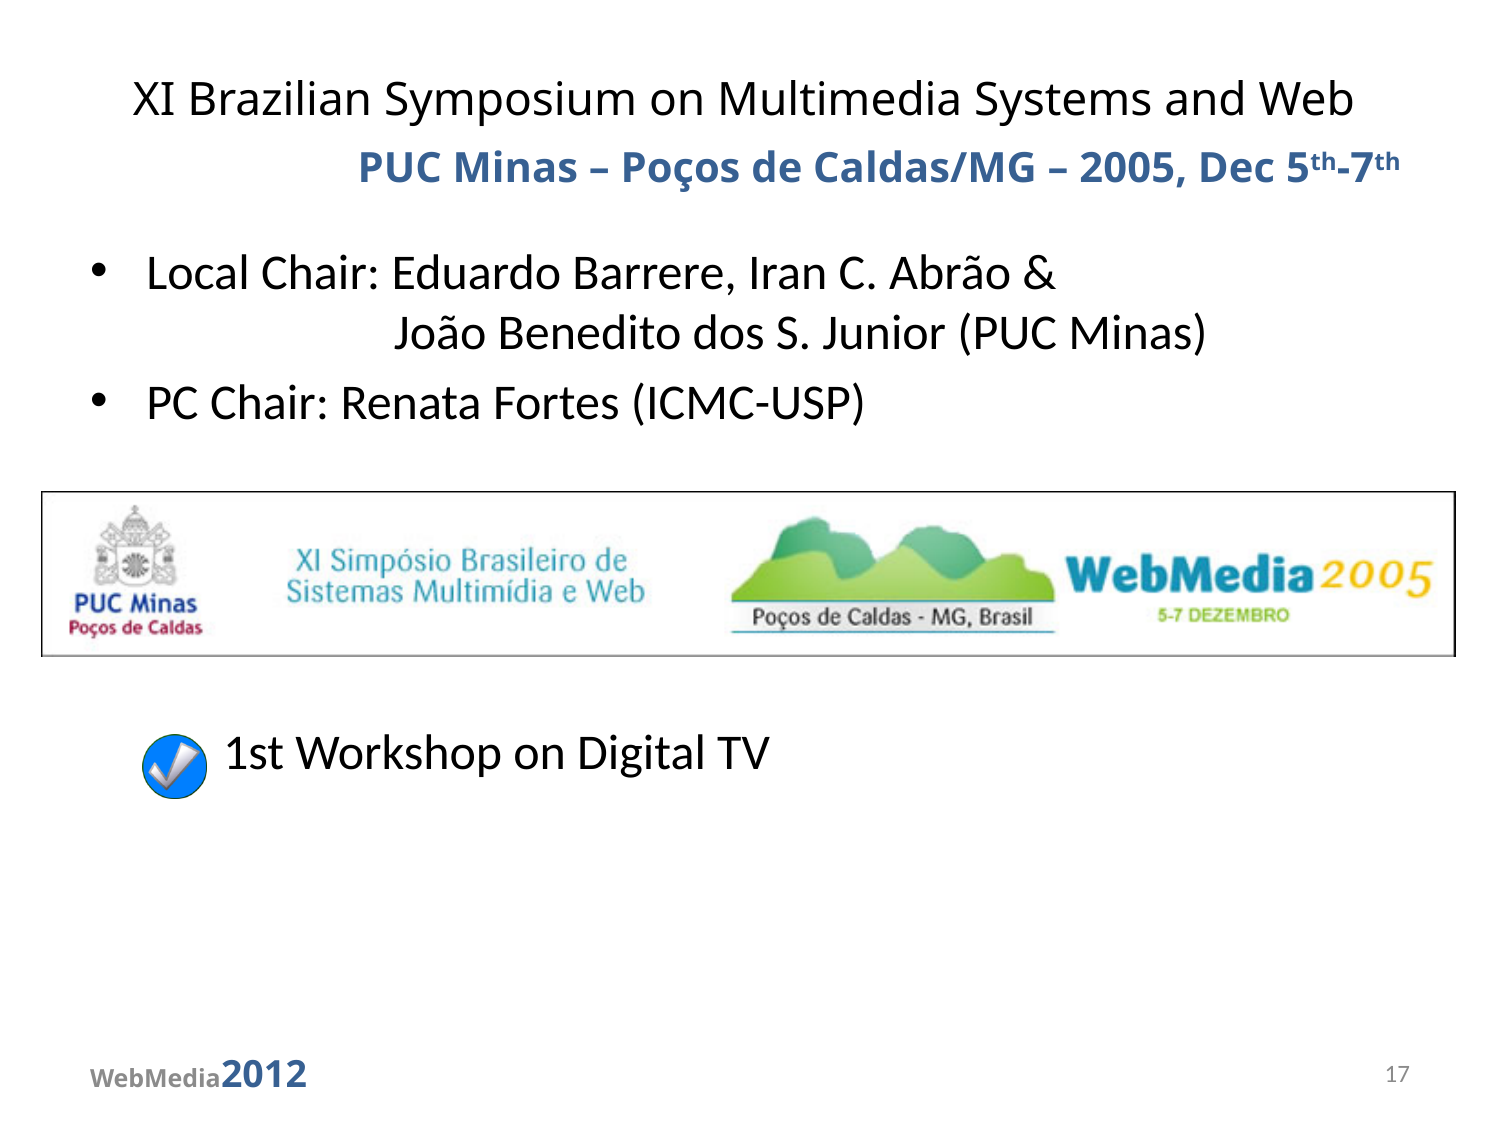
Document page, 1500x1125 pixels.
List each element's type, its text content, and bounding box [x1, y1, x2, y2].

slide_number 17 [1074, 1042, 1425, 1103]
list Local Chair: Eduardo Barrere, Iran C. Abrão & João Benedito dos S. Junior (PUC Minas) PC Chair: Renata Fortes (ICMC-USP) 1st Workshop on Digital TV [75, 231, 1425, 489]
list Local Chair: Eduardo Barrere, Iran C. Abrão & João Benedito dos S. Junior (PUC Minas) PC Chair: Renata Fortes (ICMC-USP) 1st Workshop on Digital TV [75, 664, 1425, 1035]
slide_number WebMedia2012 [75, 1042, 425, 1103]
title XI Brazilian Symposium on Multimedia Systems and Web [0, 45, 1500, 149]
picture [142, 734, 207, 799]
picture [41, 491, 1456, 658]
text_box PUC Minas – Poços de Caldas/MG – 2005, Dec 5th-7th [76, 113, 1427, 218]
